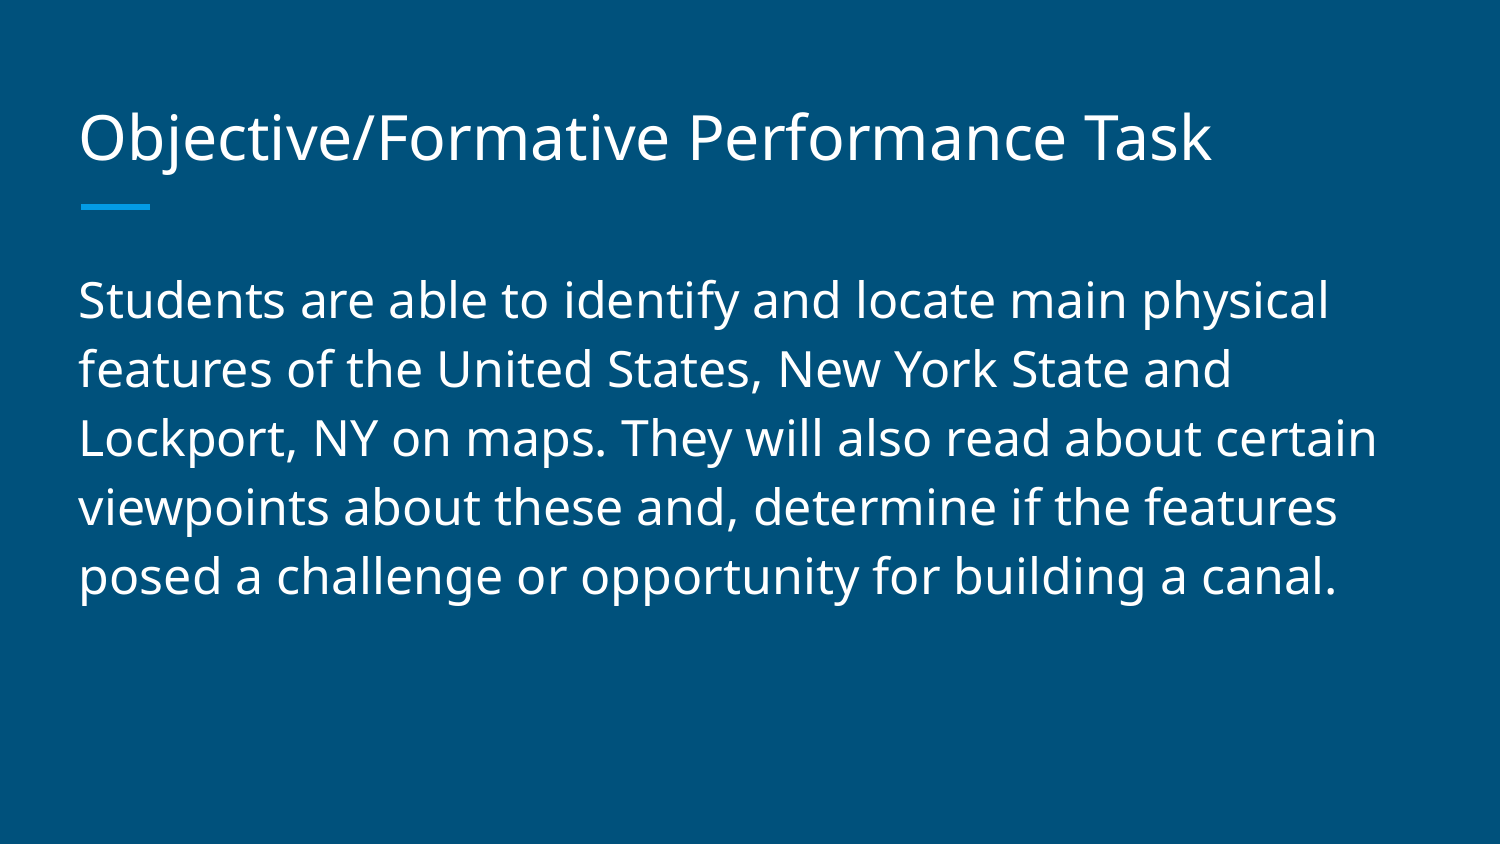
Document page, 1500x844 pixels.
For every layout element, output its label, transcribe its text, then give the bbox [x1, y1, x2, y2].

title Objective/Formative Performance Task [63, 75, 1437, 188]
list Students are able to identify and locate main physical features of the United States, New York State and Lockport, NY on maps. They will also read about certain viewpoints about these and, determine if the features posed a challenge or opportunity for building a canal. [63, 244, 1437, 750]
